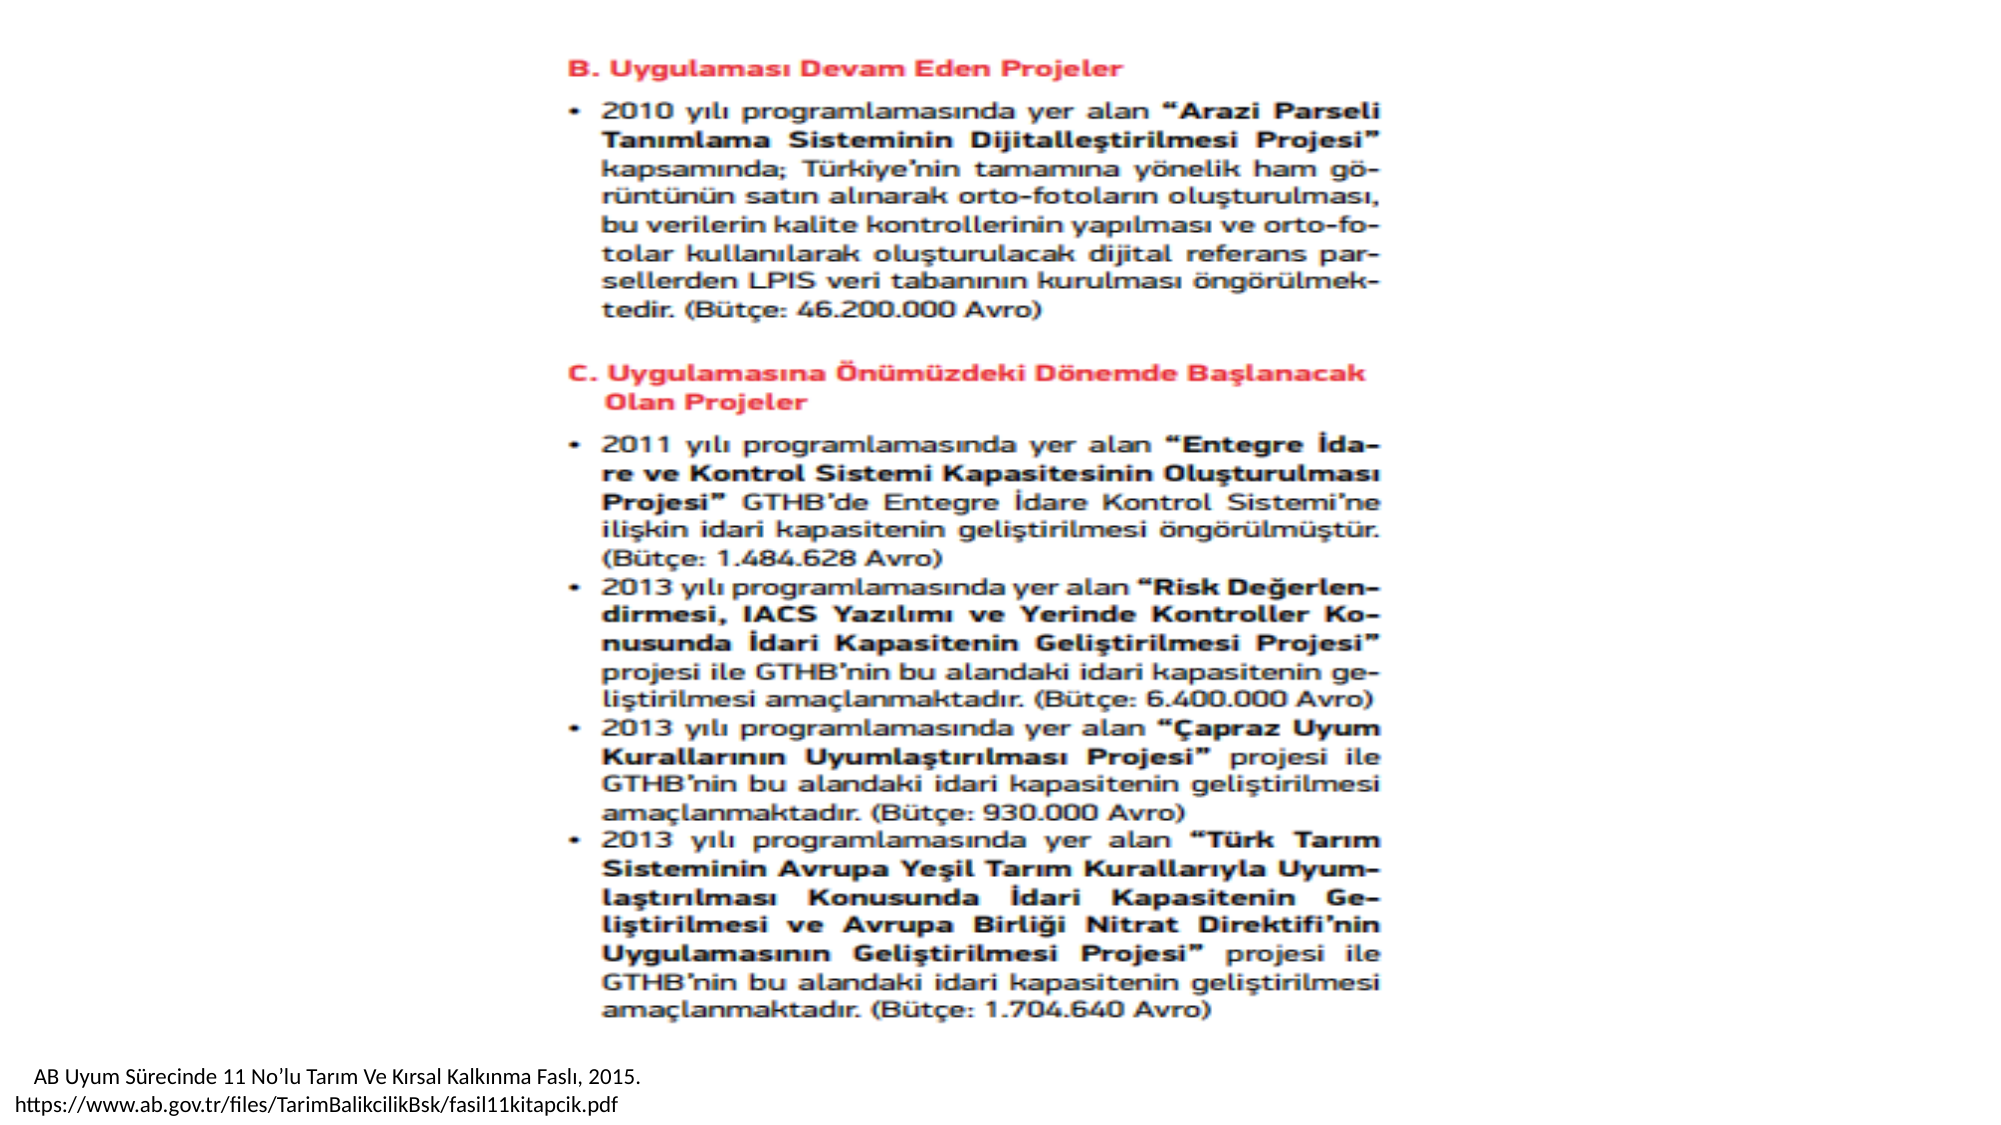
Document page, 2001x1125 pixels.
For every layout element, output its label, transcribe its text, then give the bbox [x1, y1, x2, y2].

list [531, 44, 1415, 1035]
text_box AB Uyum Sürecinde 11 No’lu Tarım Ve Kırsal Kalkınma Faslı, 2015. https://www.ab.gov.tr/files/TarimBalikcilikBsk/fasil11kitapcik.pdf [0, 1054, 676, 1124]
